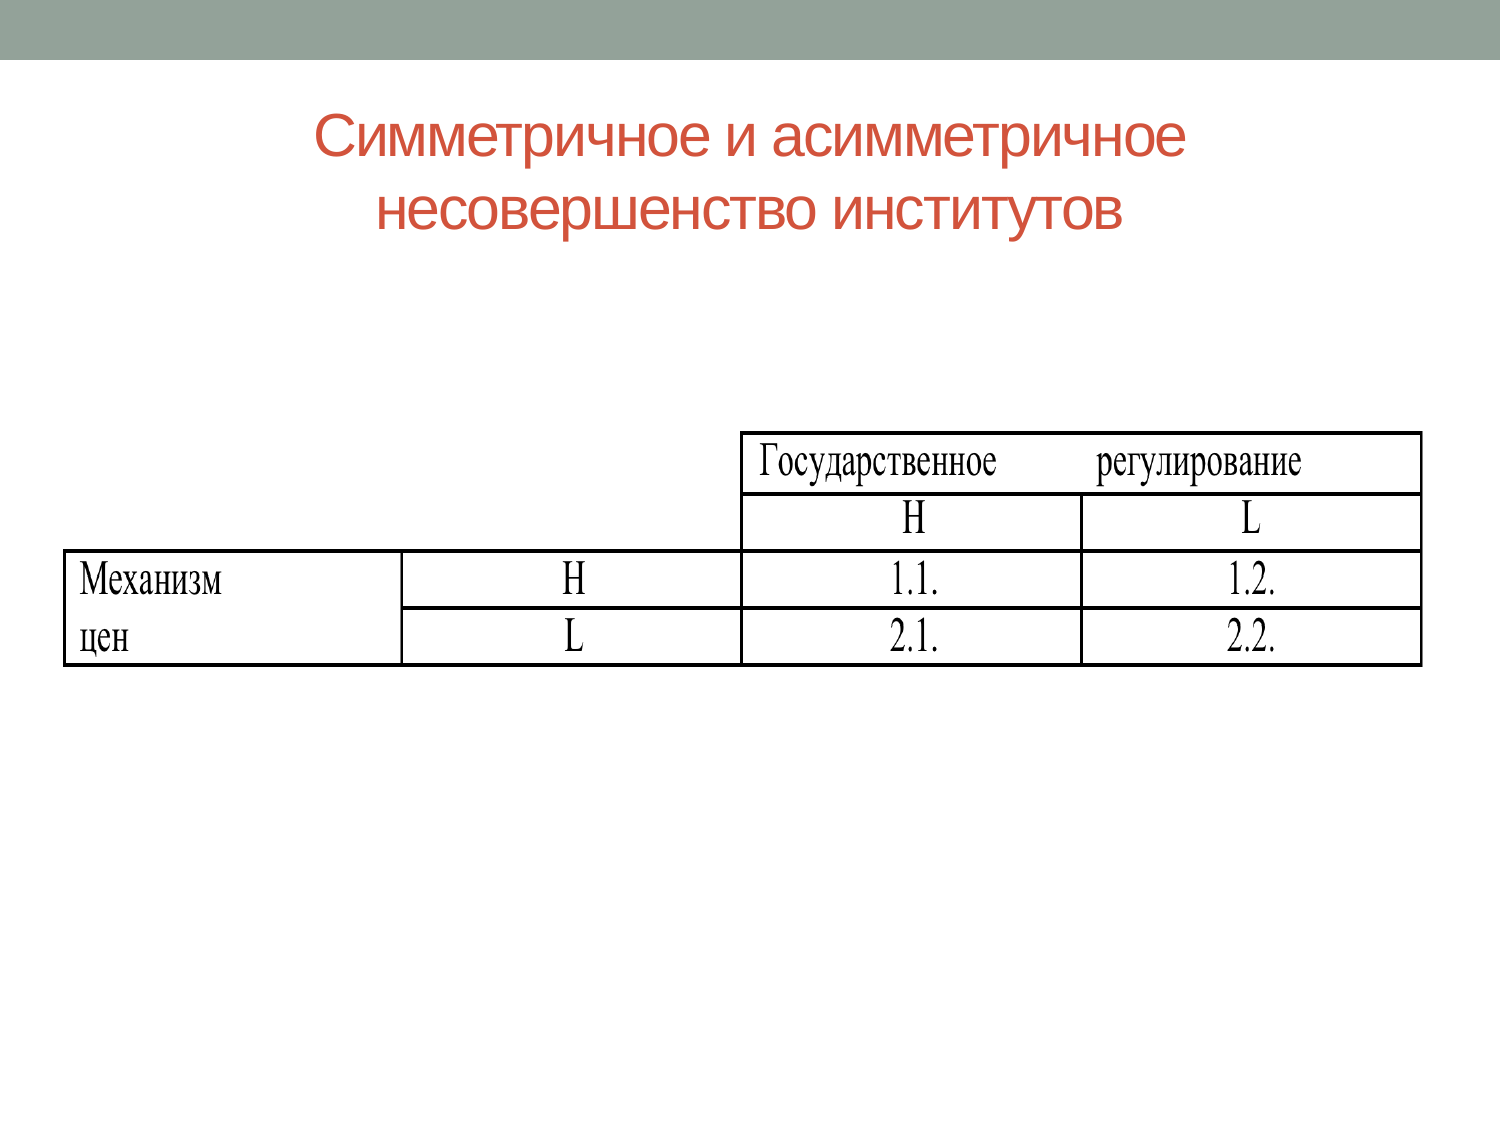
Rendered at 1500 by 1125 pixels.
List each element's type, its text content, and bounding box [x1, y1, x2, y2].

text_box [63, 377, 1426, 725]
title Симметричное и асимметричное несовершенство институтов [75, 87, 1425, 250]
